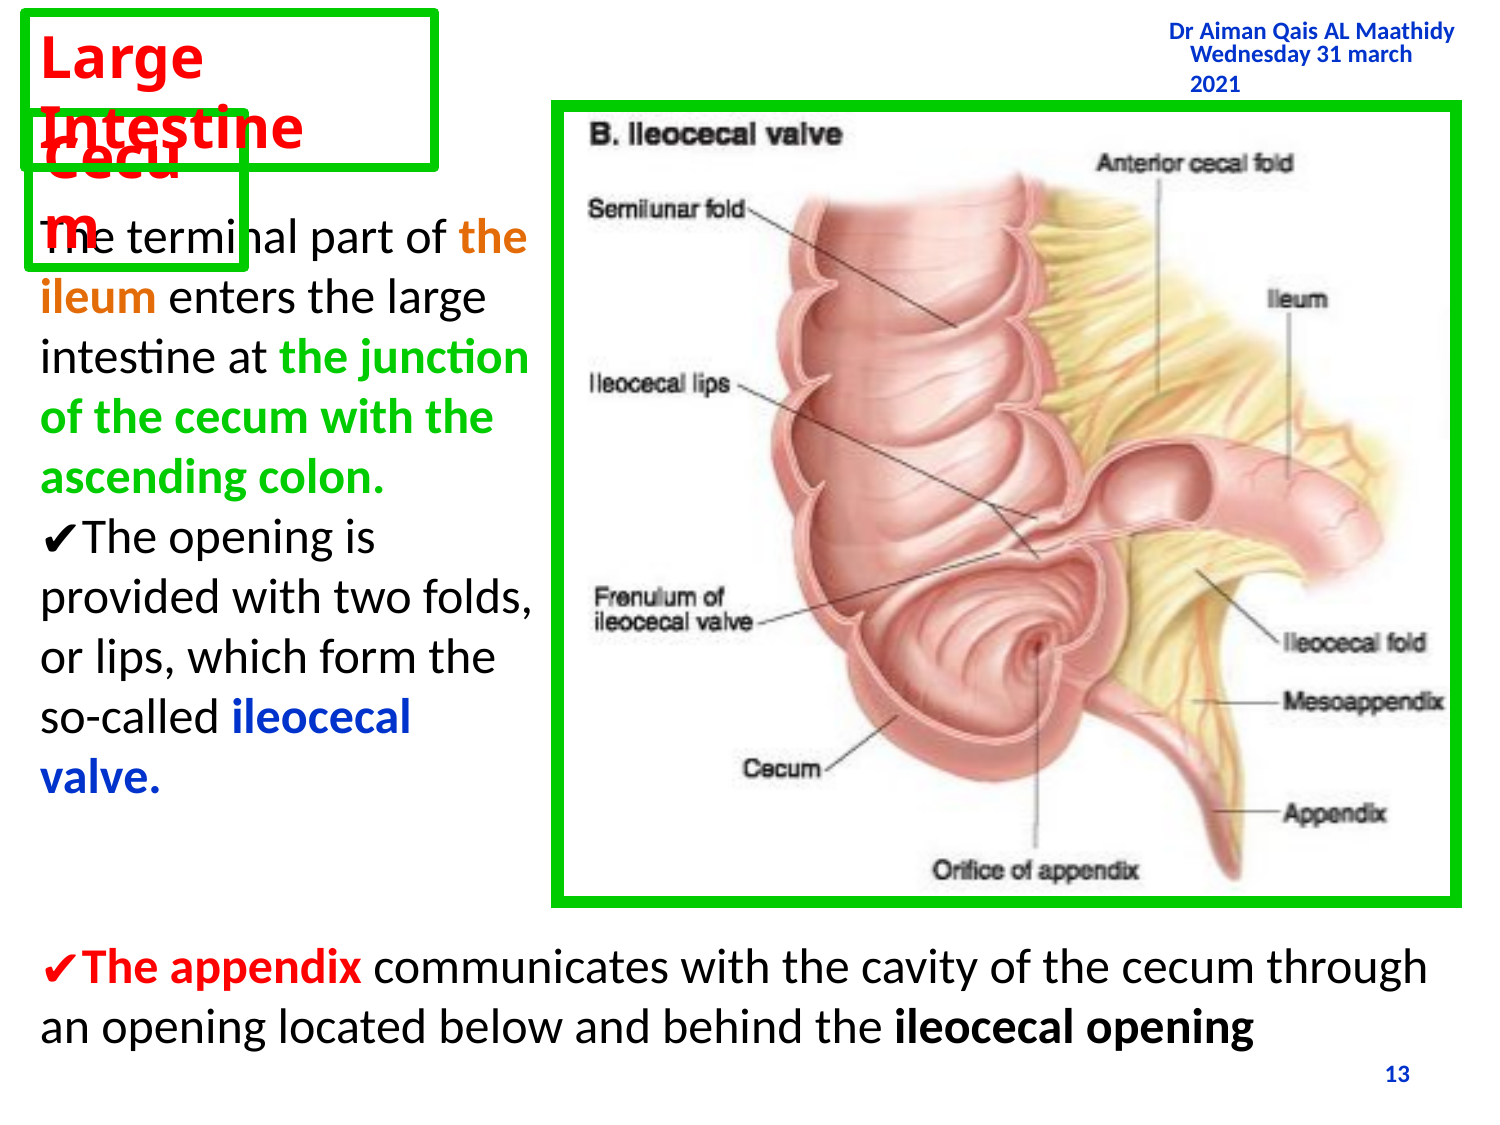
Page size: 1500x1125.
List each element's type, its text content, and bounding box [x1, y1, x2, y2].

text_box The terminal part of the ileum enters the large intestine at the junction of the cecum with the ascending colon. The opening is provided with two folds, or lips, which form the so-called ileocecal valve. [24, 196, 550, 812]
text_box Large Intestine [24, 12, 435, 168]
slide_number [1175, 60, 1475, 98]
footer Dr Aiman Qais AL Maathidy [1074, 0, 1500, 60]
text_box The appendix communicates with the cavity of the cecum through an opening located below and behind the ileocecal opening [24, 926, 1475, 1062]
picture [563, 112, 1451, 897]
slide_number ‹#› [1074, 1062, 1425, 1103]
text_box Cecum [28, 168, 245, 268]
